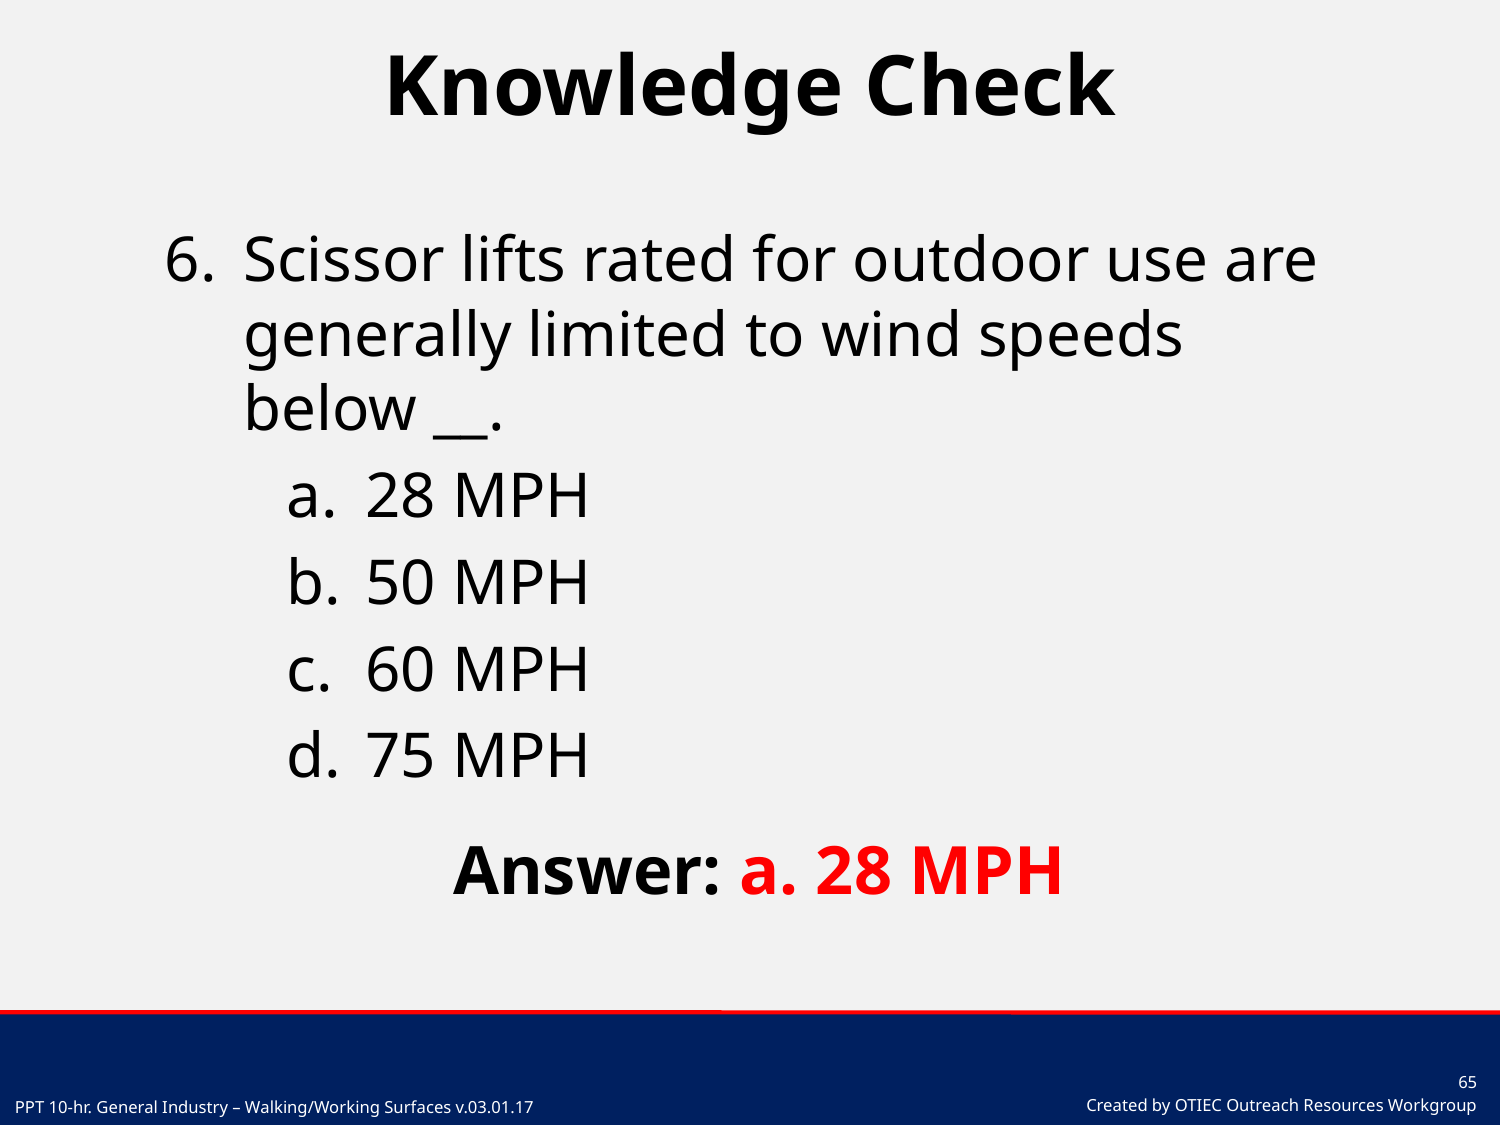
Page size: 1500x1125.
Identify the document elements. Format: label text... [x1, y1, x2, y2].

text_box Answer: a. 28 MPH [74, 819, 1425, 957]
list Scissor lifts rated for outdoor use are generally limited to wind speeds below __. 28 MPH 50 MPH 60 MPH 75 MPH [150, 212, 1338, 803]
title Knowledge Check [75, 24, 1425, 213]
